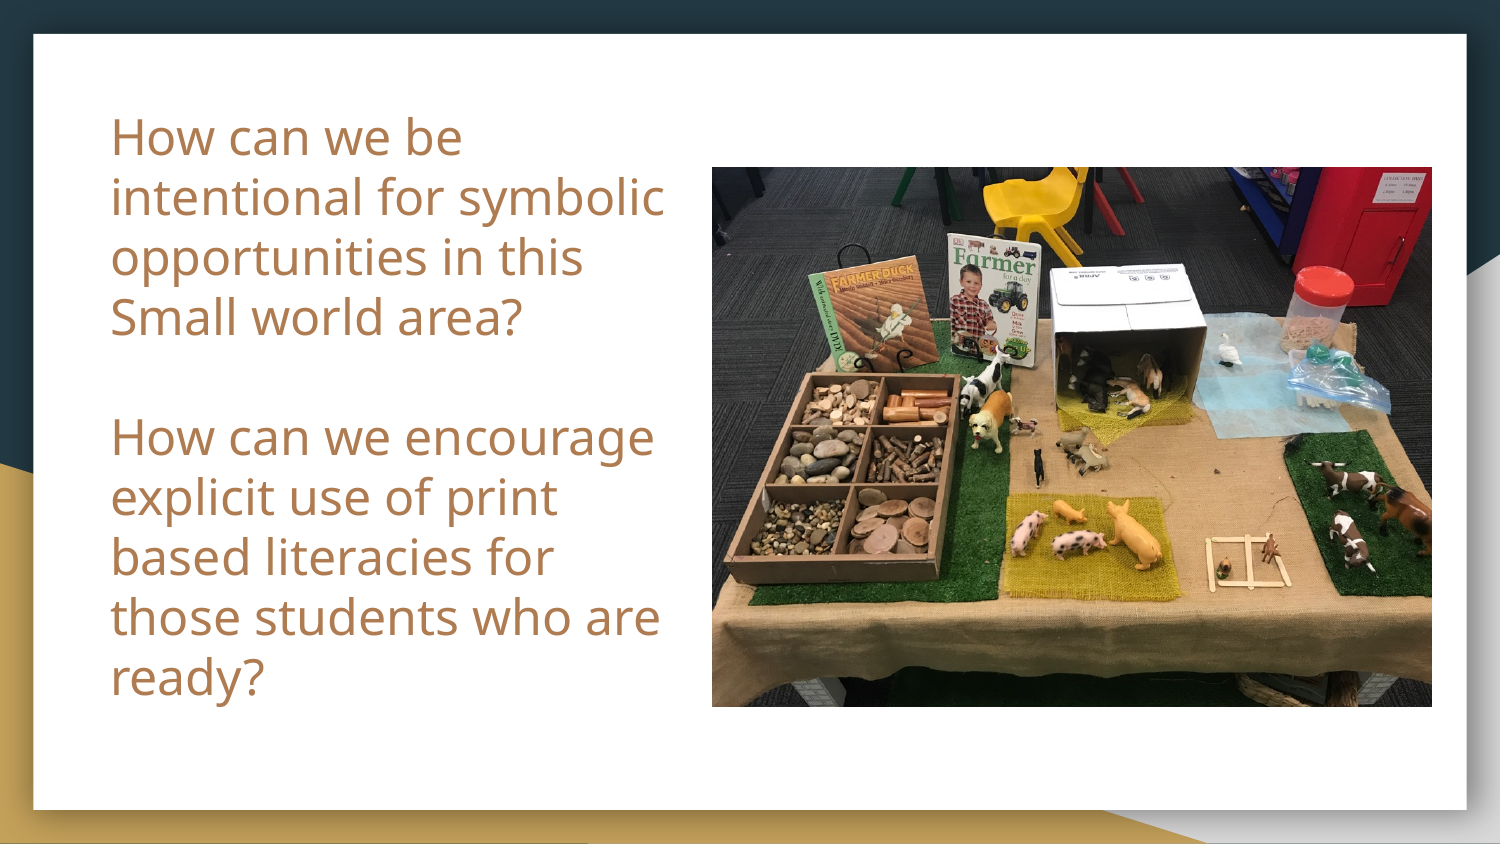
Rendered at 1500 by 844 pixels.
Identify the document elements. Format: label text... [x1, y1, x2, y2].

list How can we be intentional for symbolic opportunities in this Small world area? How can we encourage explicit use of print based literacies for those students who are ready? [95, 90, 700, 493]
picture [712, 167, 1432, 708]
